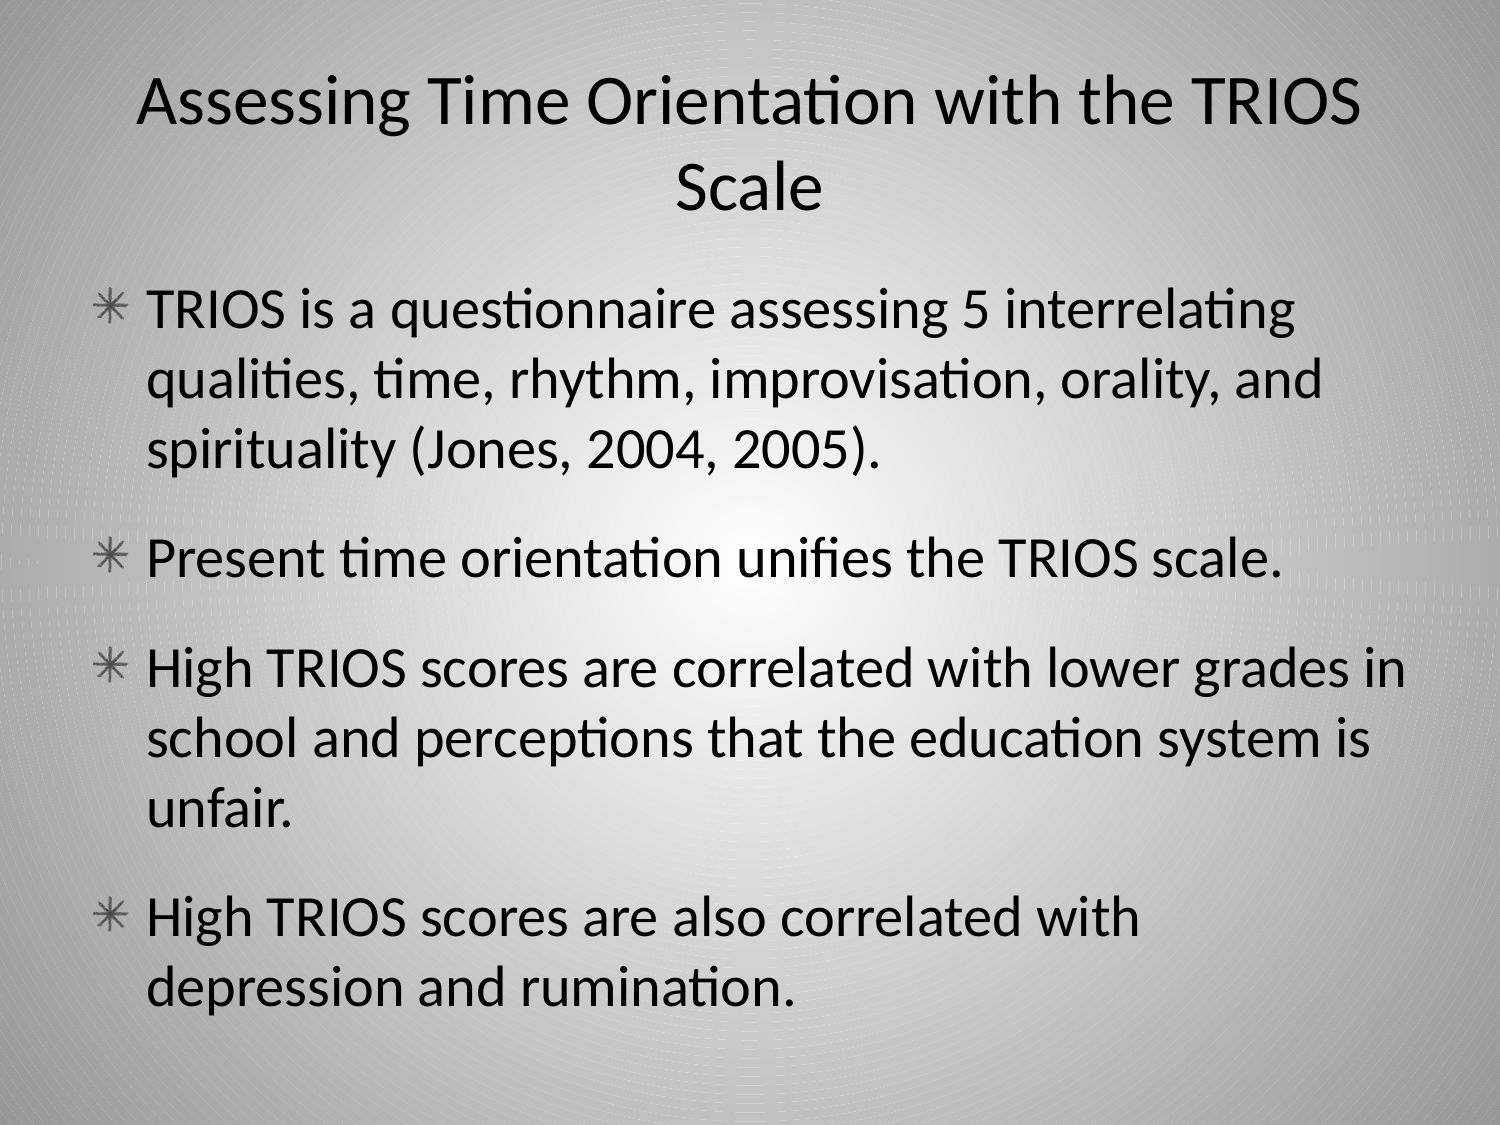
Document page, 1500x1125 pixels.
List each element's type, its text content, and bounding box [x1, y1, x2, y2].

title Assessing Time Orientation with the TRIOS Scale [75, 45, 1425, 233]
picture [90, 533, 131, 575]
picture [90, 893, 131, 934]
picture [90, 643, 131, 685]
list TRIOS is a questionnaire assessing 5 interrelating qualities, time, rhythm, improvisation, orality, and spirituality (Jones, 2004, 2005). Present time orientation unifies the TRIOS scale. High TRIOS scores are correlated with lower grades in school and perceptions that the education system is unfair. High TRIOS scores are also correlated with depression and rumination. [75, 262, 1425, 1005]
picture [90, 284, 131, 326]
